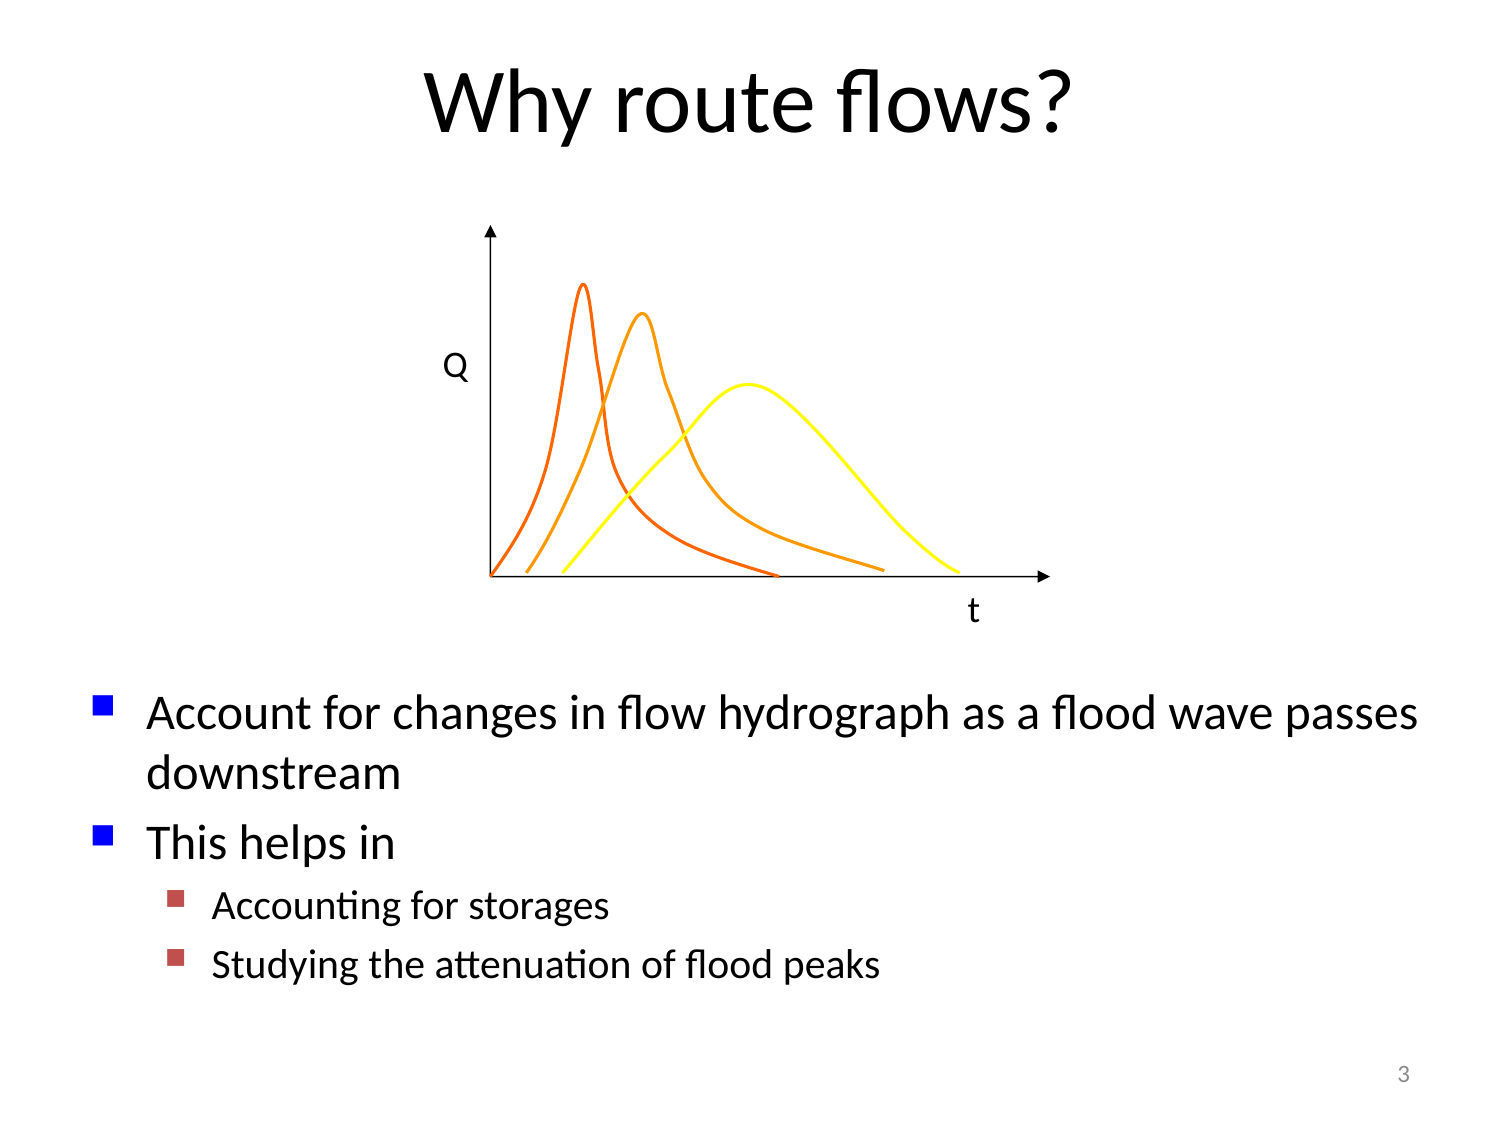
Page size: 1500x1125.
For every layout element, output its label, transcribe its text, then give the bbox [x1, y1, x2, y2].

text_box [490, 284, 780, 577]
text_box [484, 224, 497, 332]
text_box [526, 313, 685, 573]
slide_number 3 [1074, 1063, 1425, 1103]
text_box Account for changes in flow hydrograph as a flood wave passes downstream This helps in Accounting for storages Studying the attenuation of flood peaks [75, 612, 1450, 1063]
text_box [562, 384, 960, 573]
title Why route flows? [75, 24, 1425, 168]
text_box Q [427, 332, 500, 392]
text_box t [952, 577, 1025, 638]
text_box [780, 570, 1051, 583]
